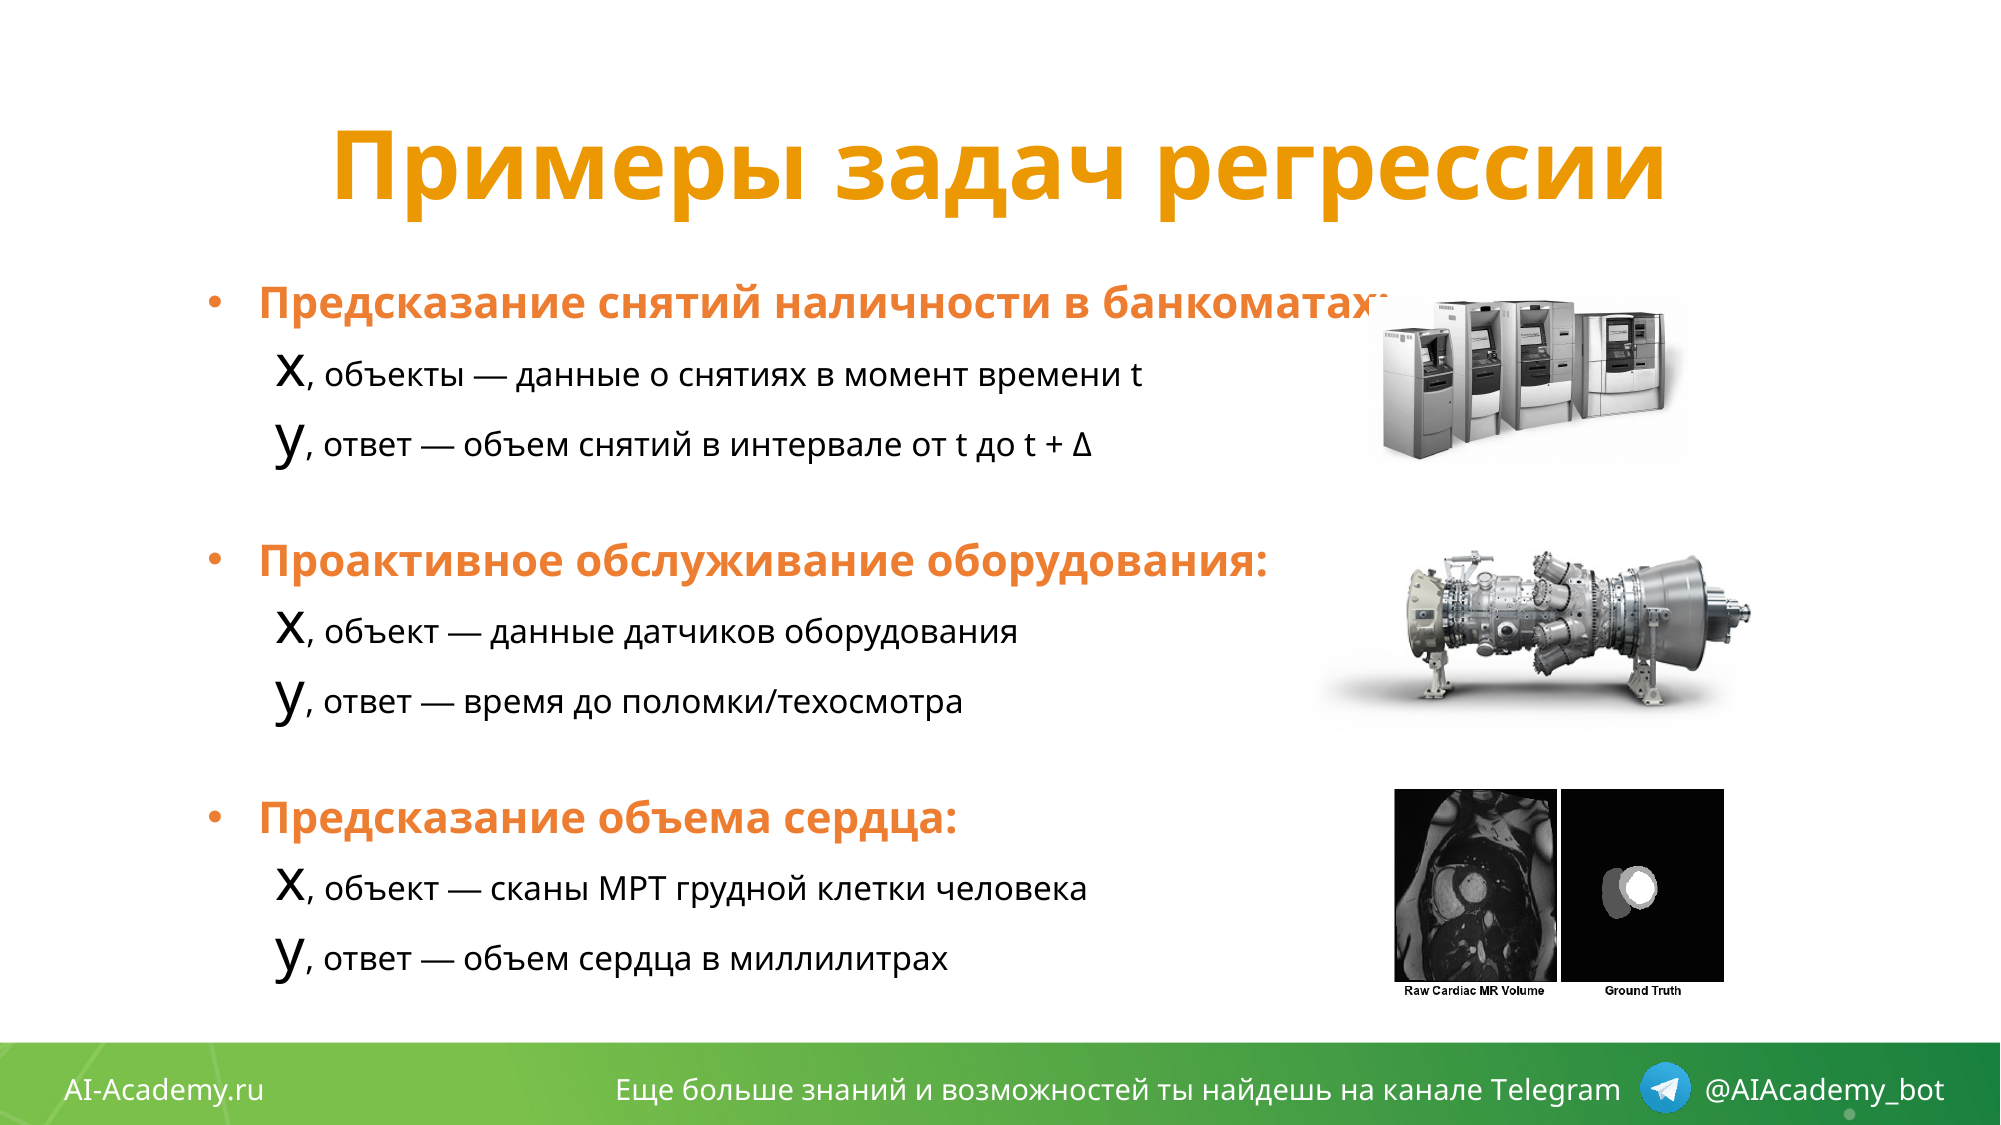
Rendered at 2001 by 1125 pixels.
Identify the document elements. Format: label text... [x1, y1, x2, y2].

title Примеры задач регрессии [137, 59, 1863, 278]
text_box Предсказание снятий наличности в банкоматах: x, объекты — данные о снятиях в момент времени t y, ответ — объем снятий в интервале от t до t + Δ Проактивное обслуживание оборудования: x, объект — данные датчиков оборудования y, ответ — время до поломки/техосмотра Предсказание объема сердца: x, объект — сканы МРТ грудной клетки человека y, ответ — объем сердца в миллилитрах [198, 266, 1399, 991]
picture [0, 0, 2000, 1125]
